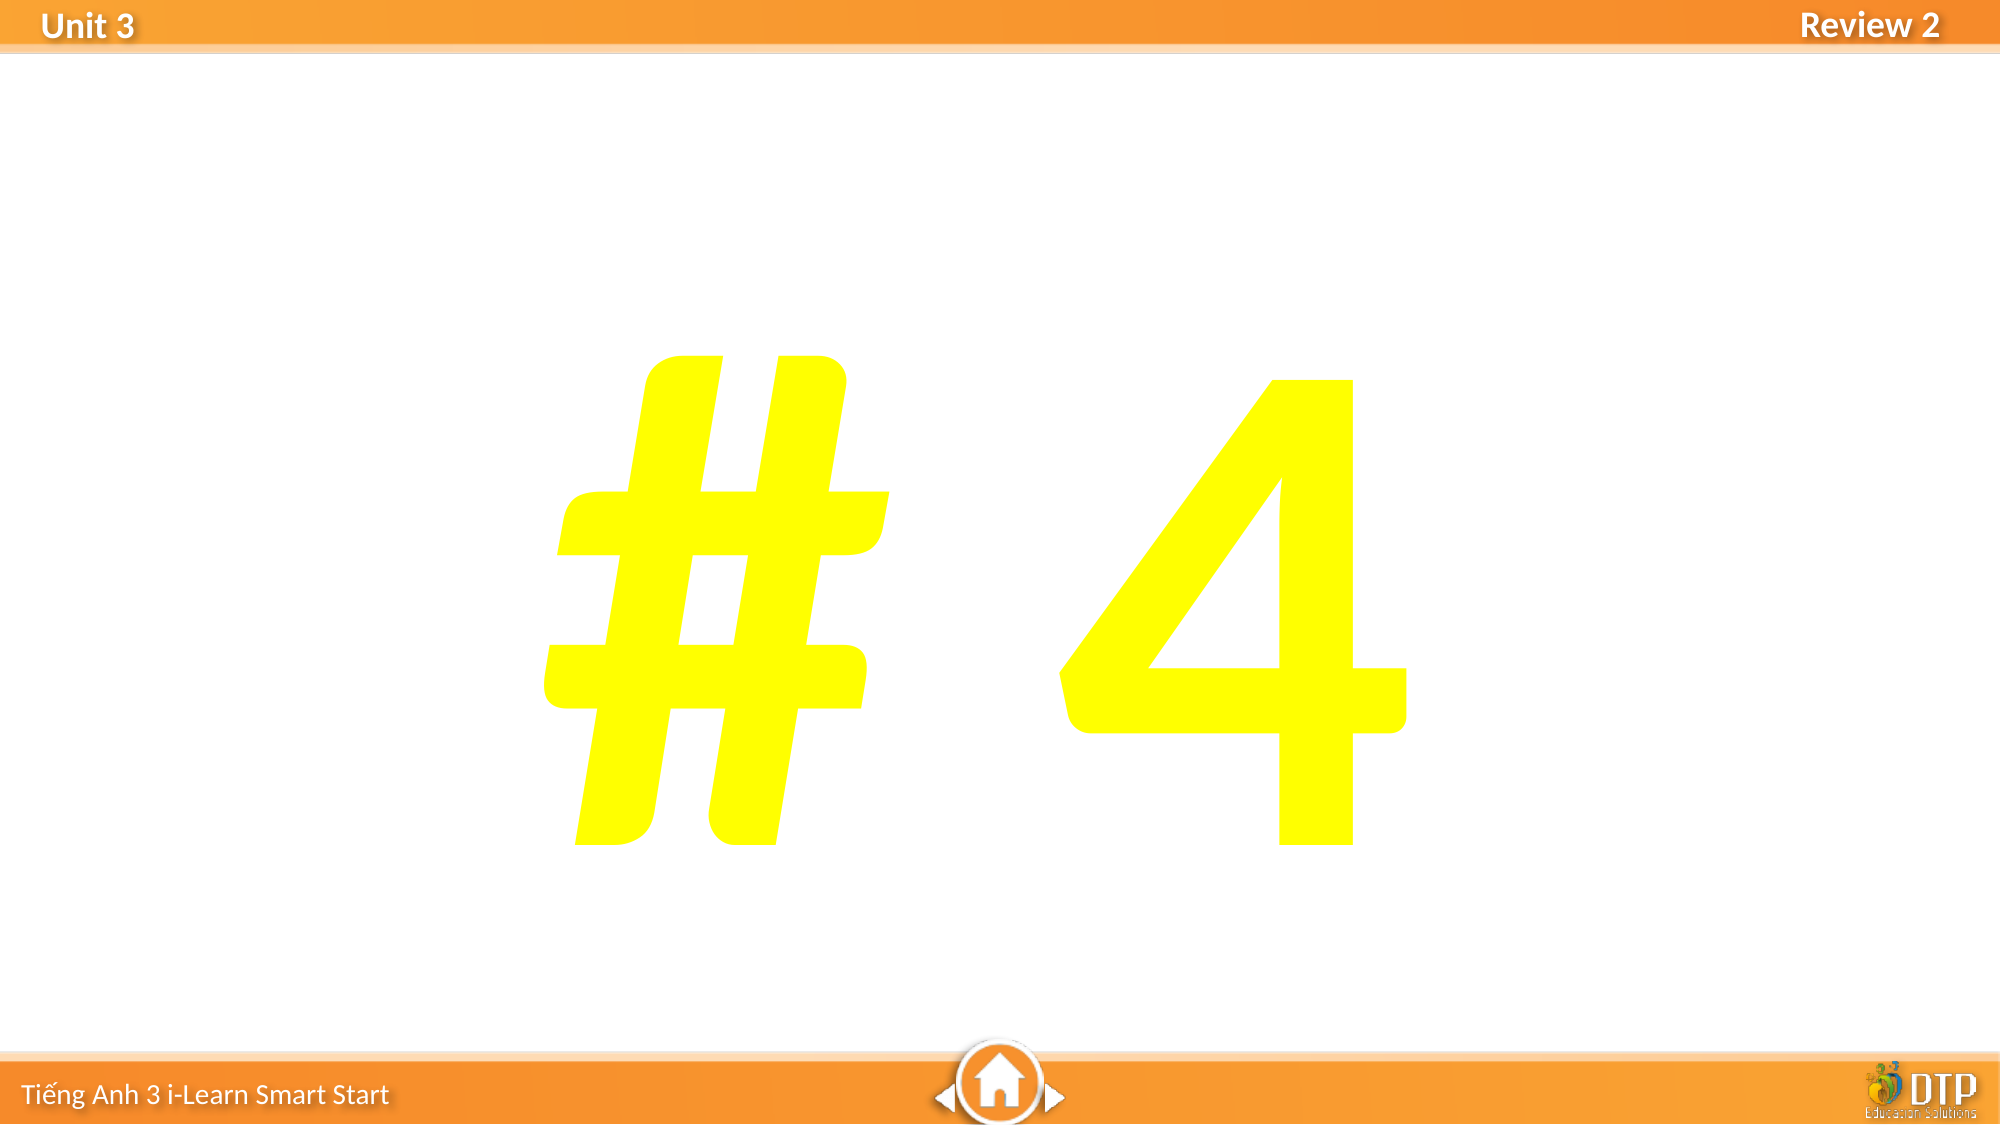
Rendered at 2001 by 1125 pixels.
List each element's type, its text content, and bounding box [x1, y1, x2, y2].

text_box # 4 [520, 120, 1434, 996]
picture [0, 0, 2000, 1125]
